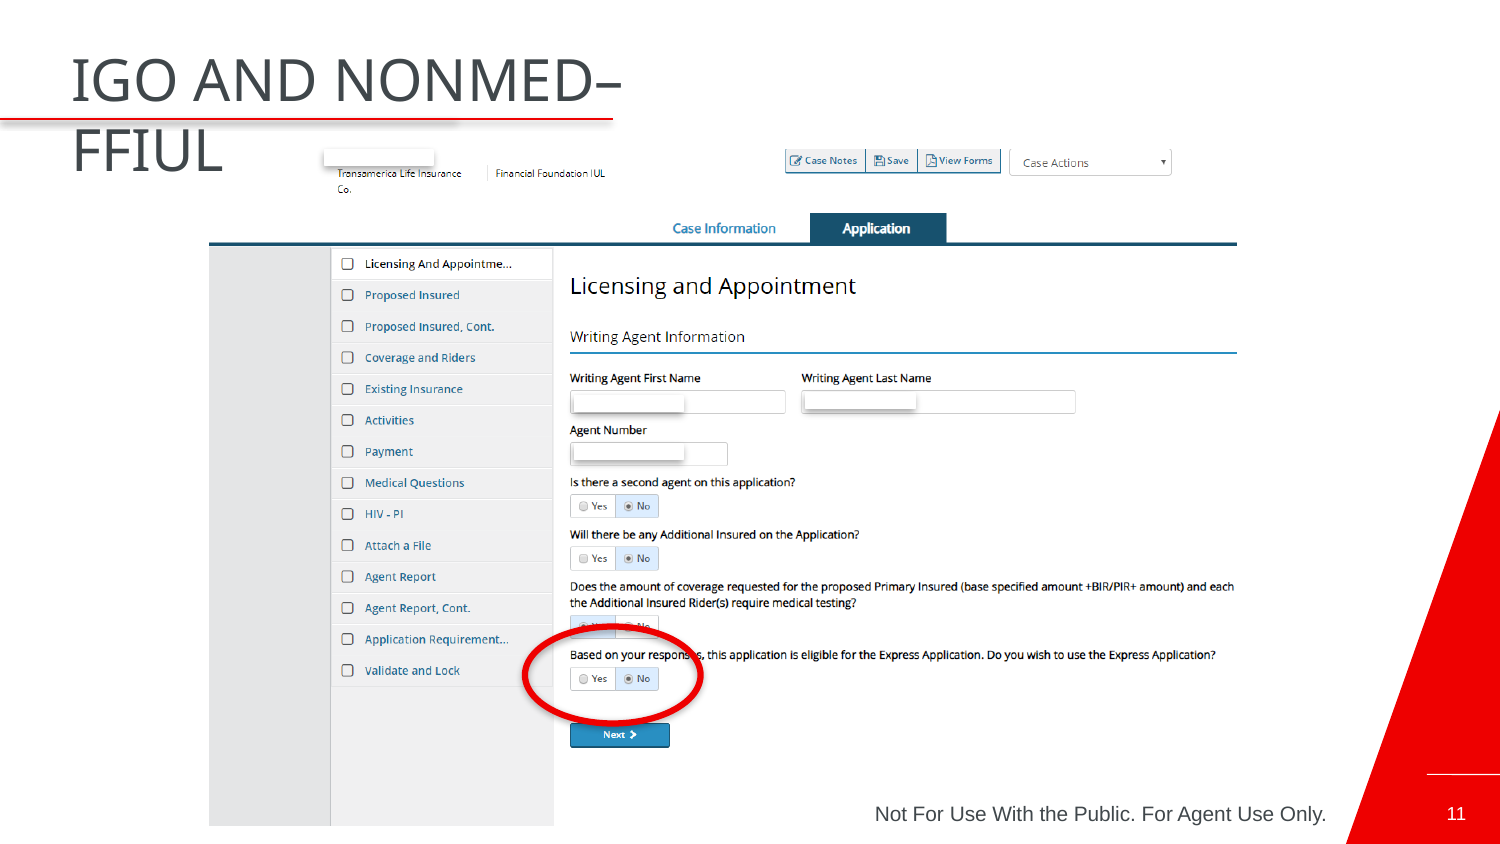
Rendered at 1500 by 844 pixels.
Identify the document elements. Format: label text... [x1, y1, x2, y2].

text_box [1345, 409, 1500, 844]
picture [209, 149, 1237, 826]
title iGO and NONMED– FFIUL [56, 35, 647, 116]
text_box Not For Use With the Public. For Agent Use Only. [1237, 793, 1342, 833]
slide_number 11 [1431, 794, 1492, 840]
